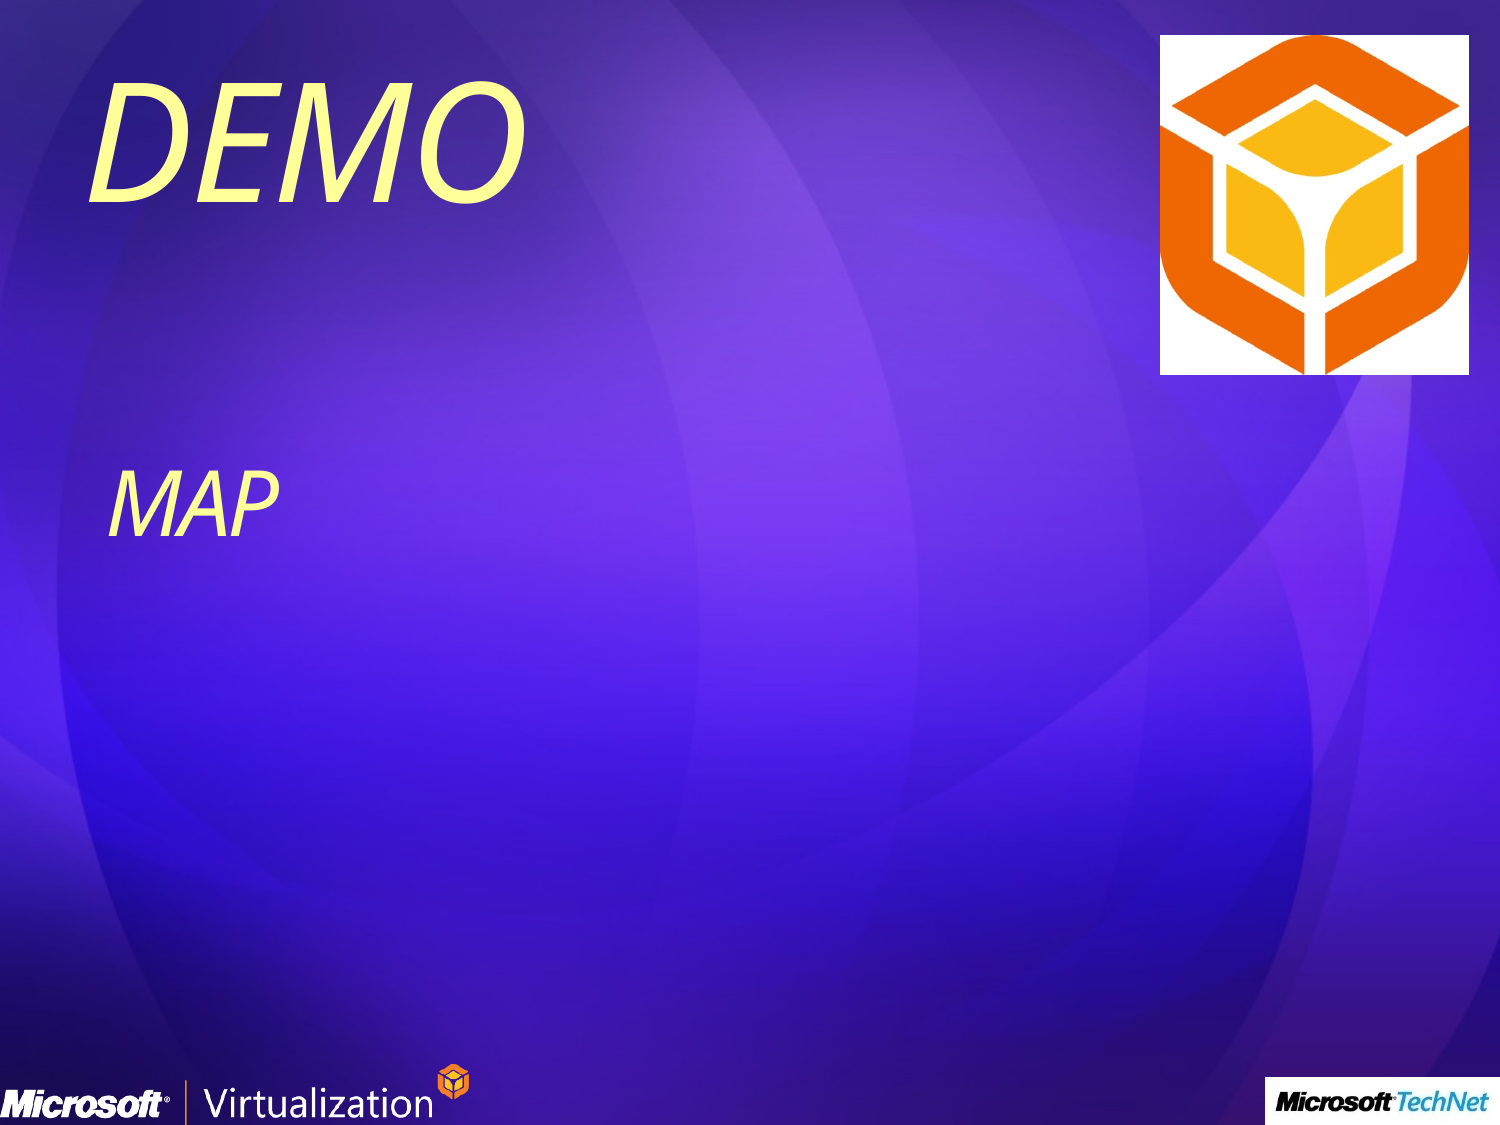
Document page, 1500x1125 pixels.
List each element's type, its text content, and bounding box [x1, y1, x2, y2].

picture [0, 0, 1500, 1125]
subtitle MAP [105, 456, 1366, 533]
